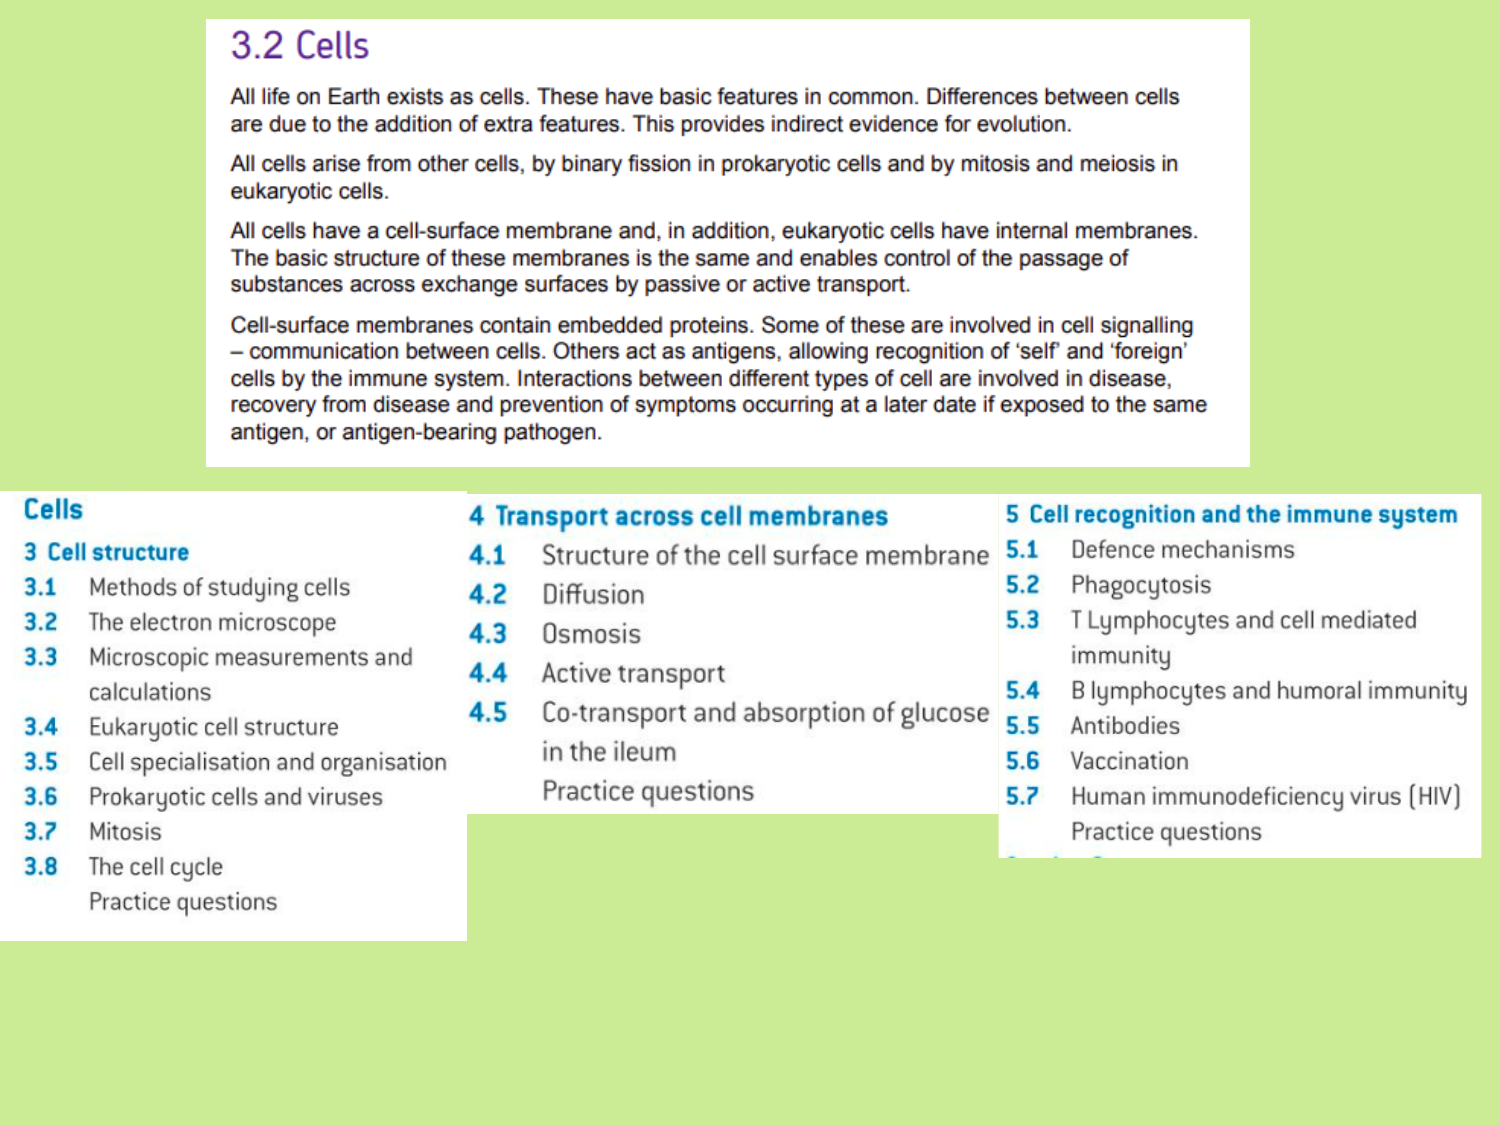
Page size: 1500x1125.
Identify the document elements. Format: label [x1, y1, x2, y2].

picture [205, 18, 1250, 467]
picture [0, 491, 1482, 941]
